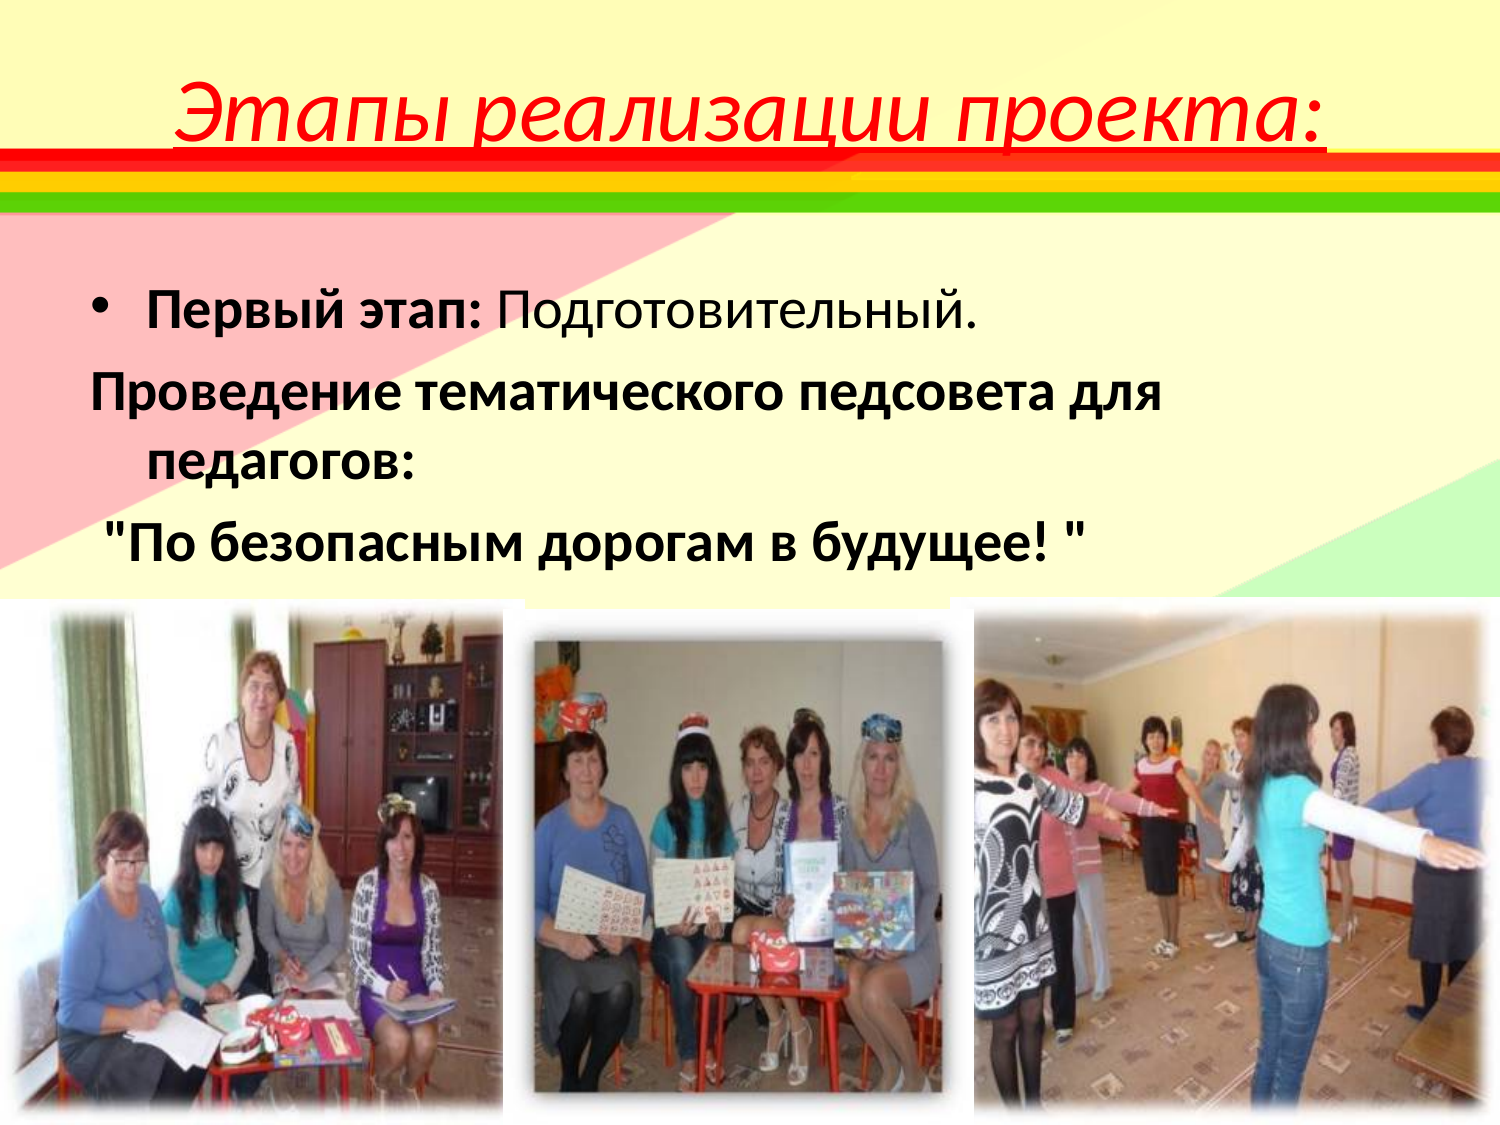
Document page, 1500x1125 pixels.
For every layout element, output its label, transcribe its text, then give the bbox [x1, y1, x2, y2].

picture [0, 0, 1500, 1125]
title Этапы реализации проекта: [74, 44, 1426, 165]
list Первый этап: Подготовительный. Проведение тематического педсовета для педагогов: "По безопасным дорогам в будущее! " [74, 262, 1365, 607]
